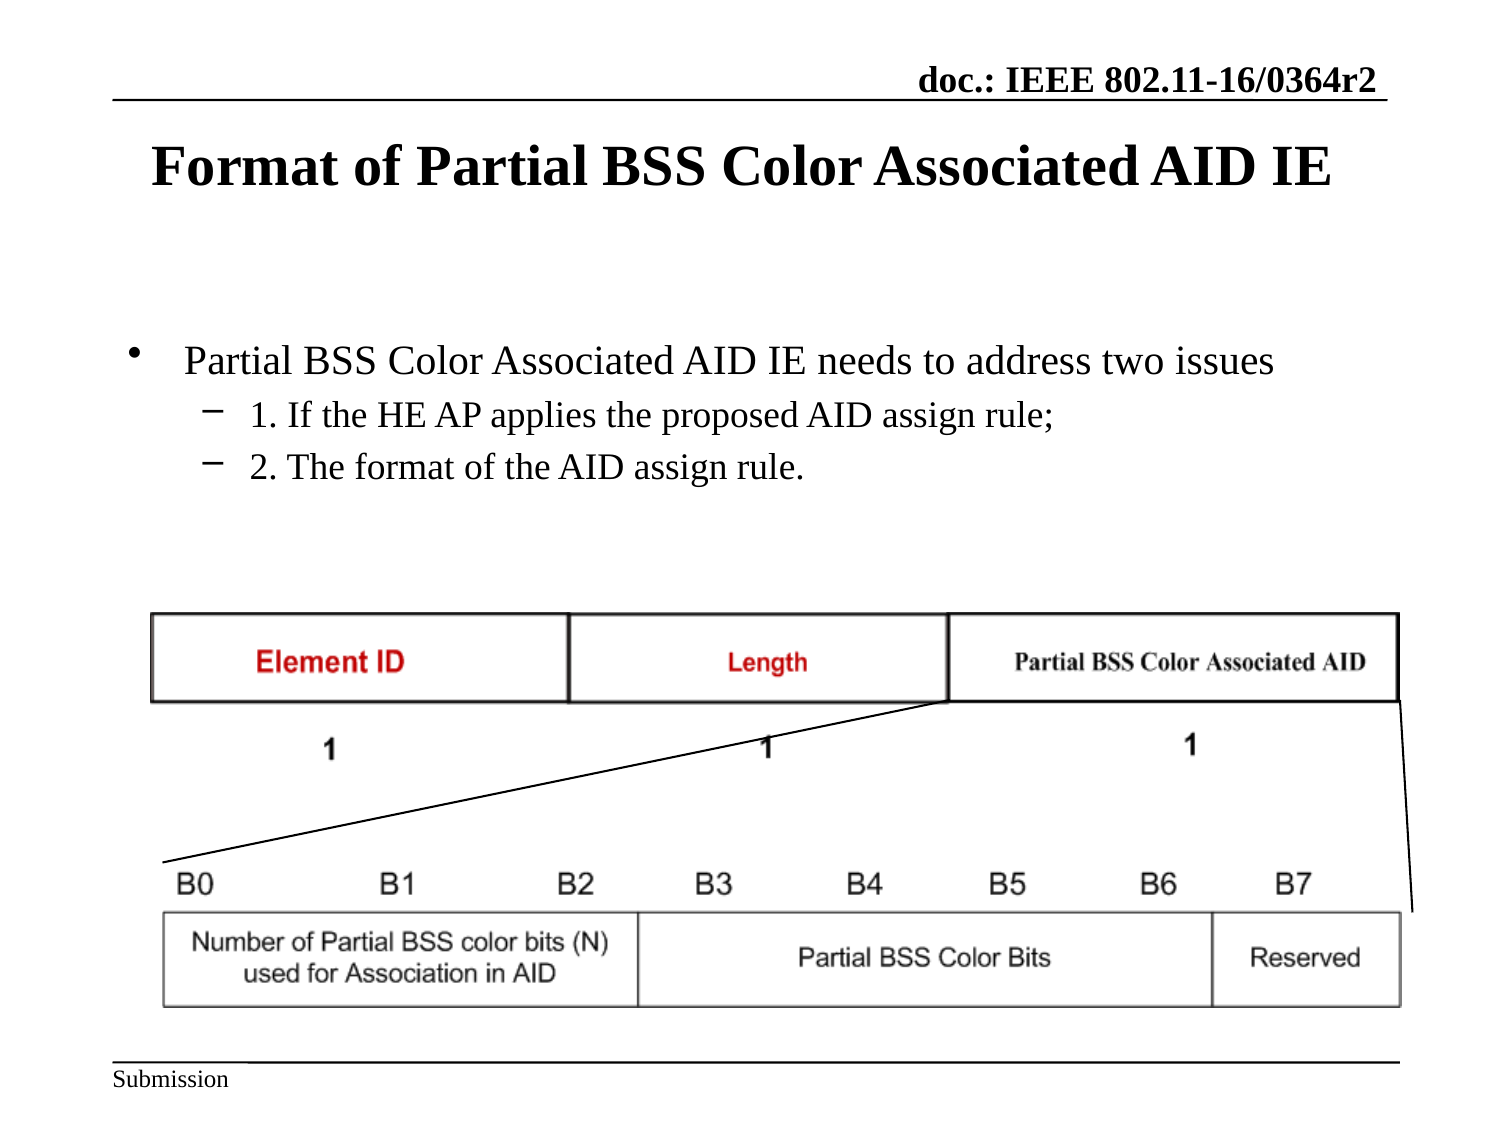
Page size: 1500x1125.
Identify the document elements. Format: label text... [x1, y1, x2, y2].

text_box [162, 699, 951, 863]
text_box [1399, 699, 1413, 913]
title Format of Partial BSS Color Associated AID IE [112, 112, 1388, 213]
list Partial BSS Color Associated AID IE needs to address two issues 1. If the HE AP applies the proposed AID assign rule; 2. The format of the AID assign rule. [112, 324, 1388, 588]
picture [162, 862, 1402, 1009]
picture [149, 612, 1401, 771]
